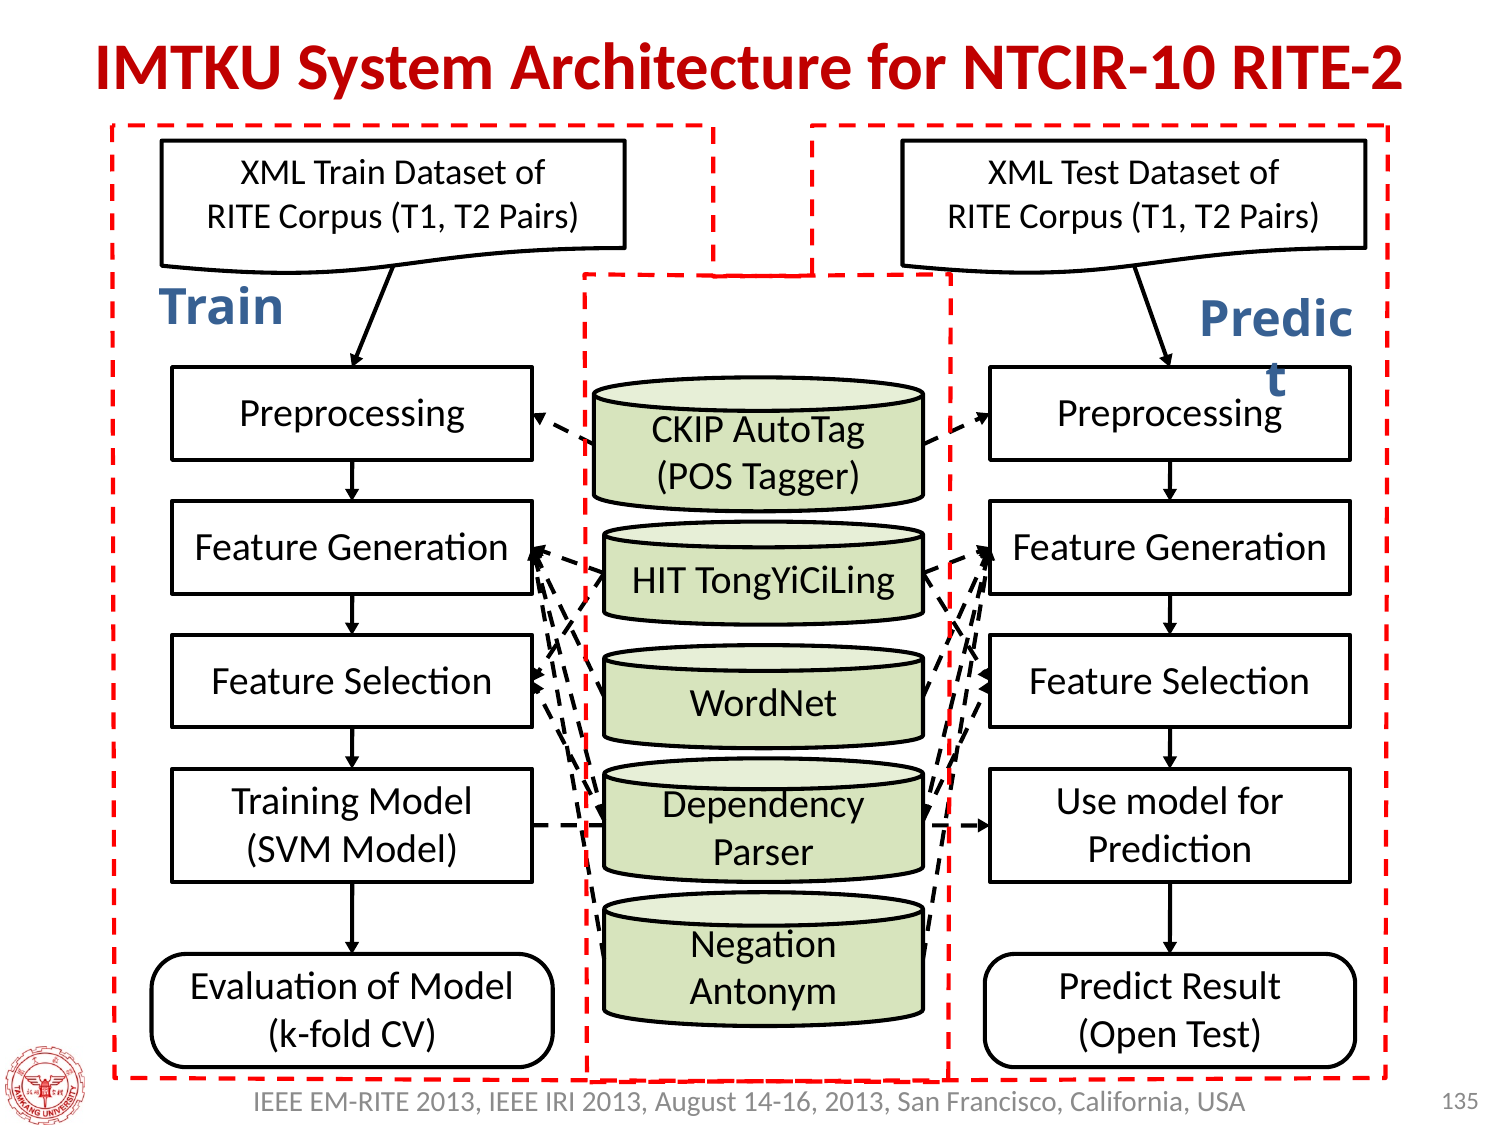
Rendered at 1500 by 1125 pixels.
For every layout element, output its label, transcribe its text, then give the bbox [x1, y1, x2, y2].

slide_number 135 [1144, 1069, 1495, 1125]
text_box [111, 125, 582, 1083]
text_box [104, 113, 1412, 1095]
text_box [584, 125, 1389, 1083]
text_box IMTKU System Architecture for NTCIR-10 RITE-2 [0, 0, 1500, 126]
text_box IEEE EM-RITE 2013, IEEE IRI 2013, August 14-16, 2013, San Francisco, California, USA [159, 1103, 1341, 1118]
picture [5, 1046, 85, 1125]
